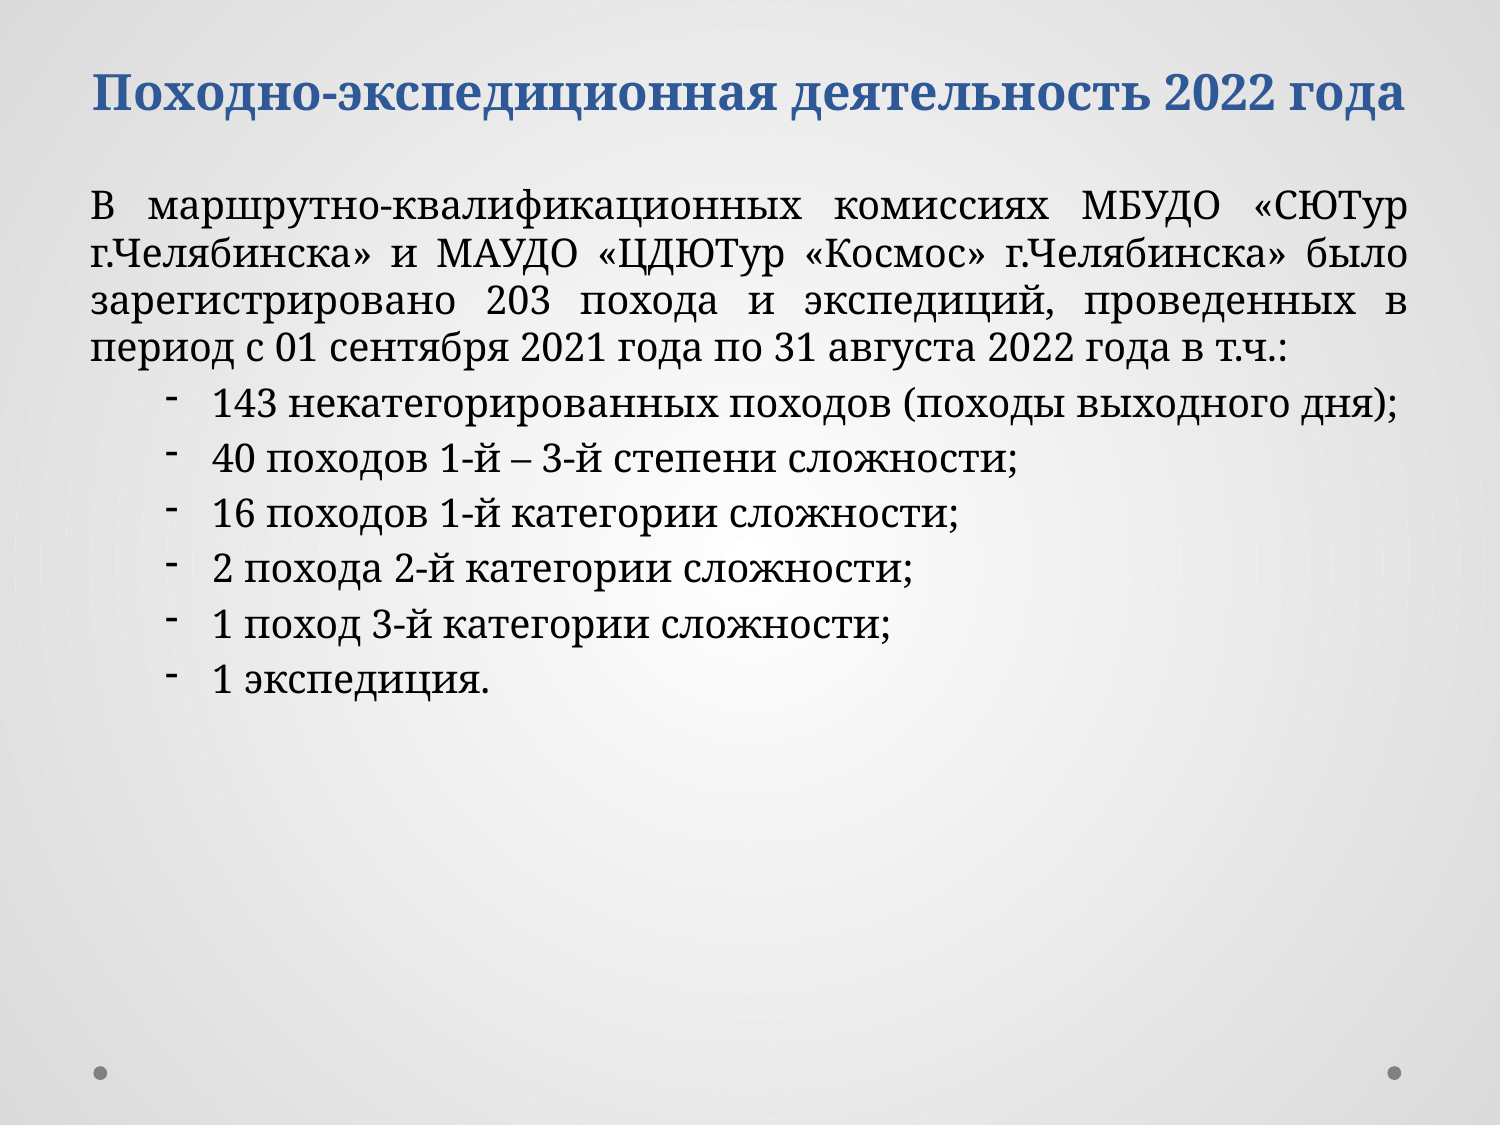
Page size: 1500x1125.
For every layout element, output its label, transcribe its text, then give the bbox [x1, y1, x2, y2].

title Походно-экспедиционная деятельность 2022 года [75, 30, 1425, 149]
list В маршрутно-квалификационных комиссиях МБУДО «СЮТур г.Челябинска» и МАУДО «ЦДЮТур «Космос» г.Челябинска» было зарегистрировано 203 похода и экспедиций, проведенных в период с 01 сентября 2021 года по 31 августа 2022 года в т.ч.: 143 некатегорированных походов (походы выходного дня); 40 походов 1-й – 3-й степени сложности; 16 походов 1-й категории сложности; 2 похода 2-й категории сложности; 1 поход 3-й категории сложности; 1 экспедиция. [75, 172, 1425, 1005]
